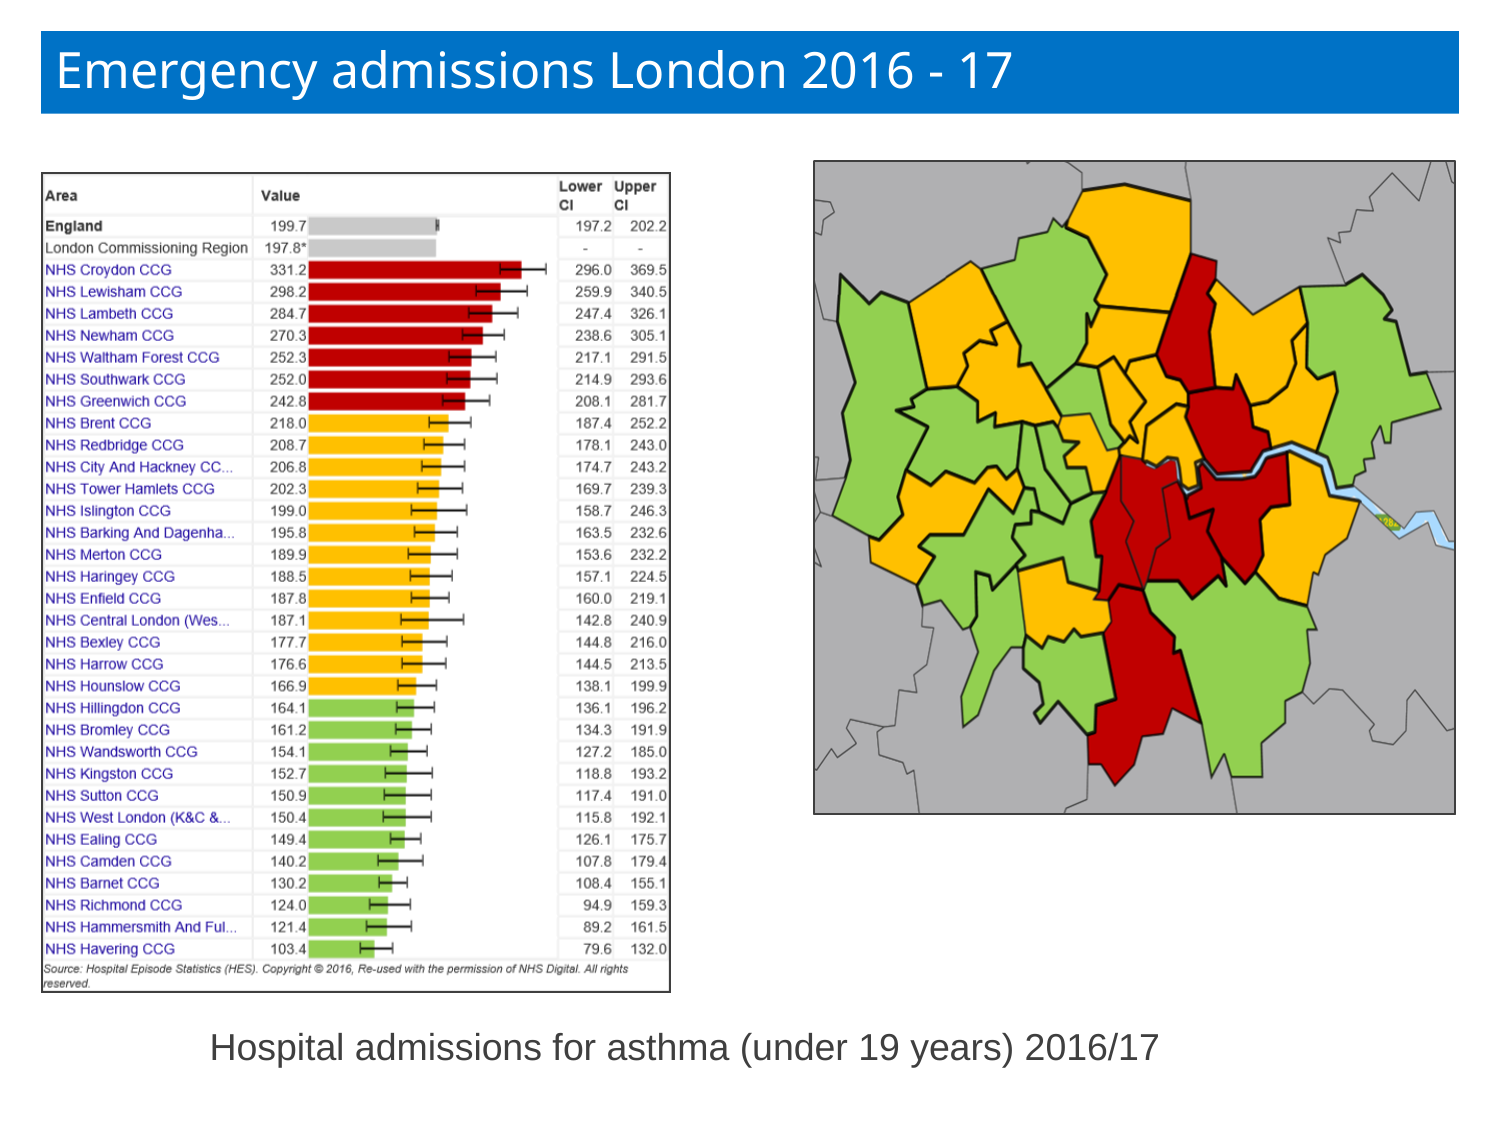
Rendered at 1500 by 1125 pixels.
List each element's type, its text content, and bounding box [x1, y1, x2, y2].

text_box Emergency admissions London 2016 - 17 [41, 31, 1459, 114]
picture [813, 160, 1456, 815]
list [40, 172, 671, 993]
text_box Hospital admissions for asthma (under 19 years) 2016/17 [194, 1015, 1223, 1076]
